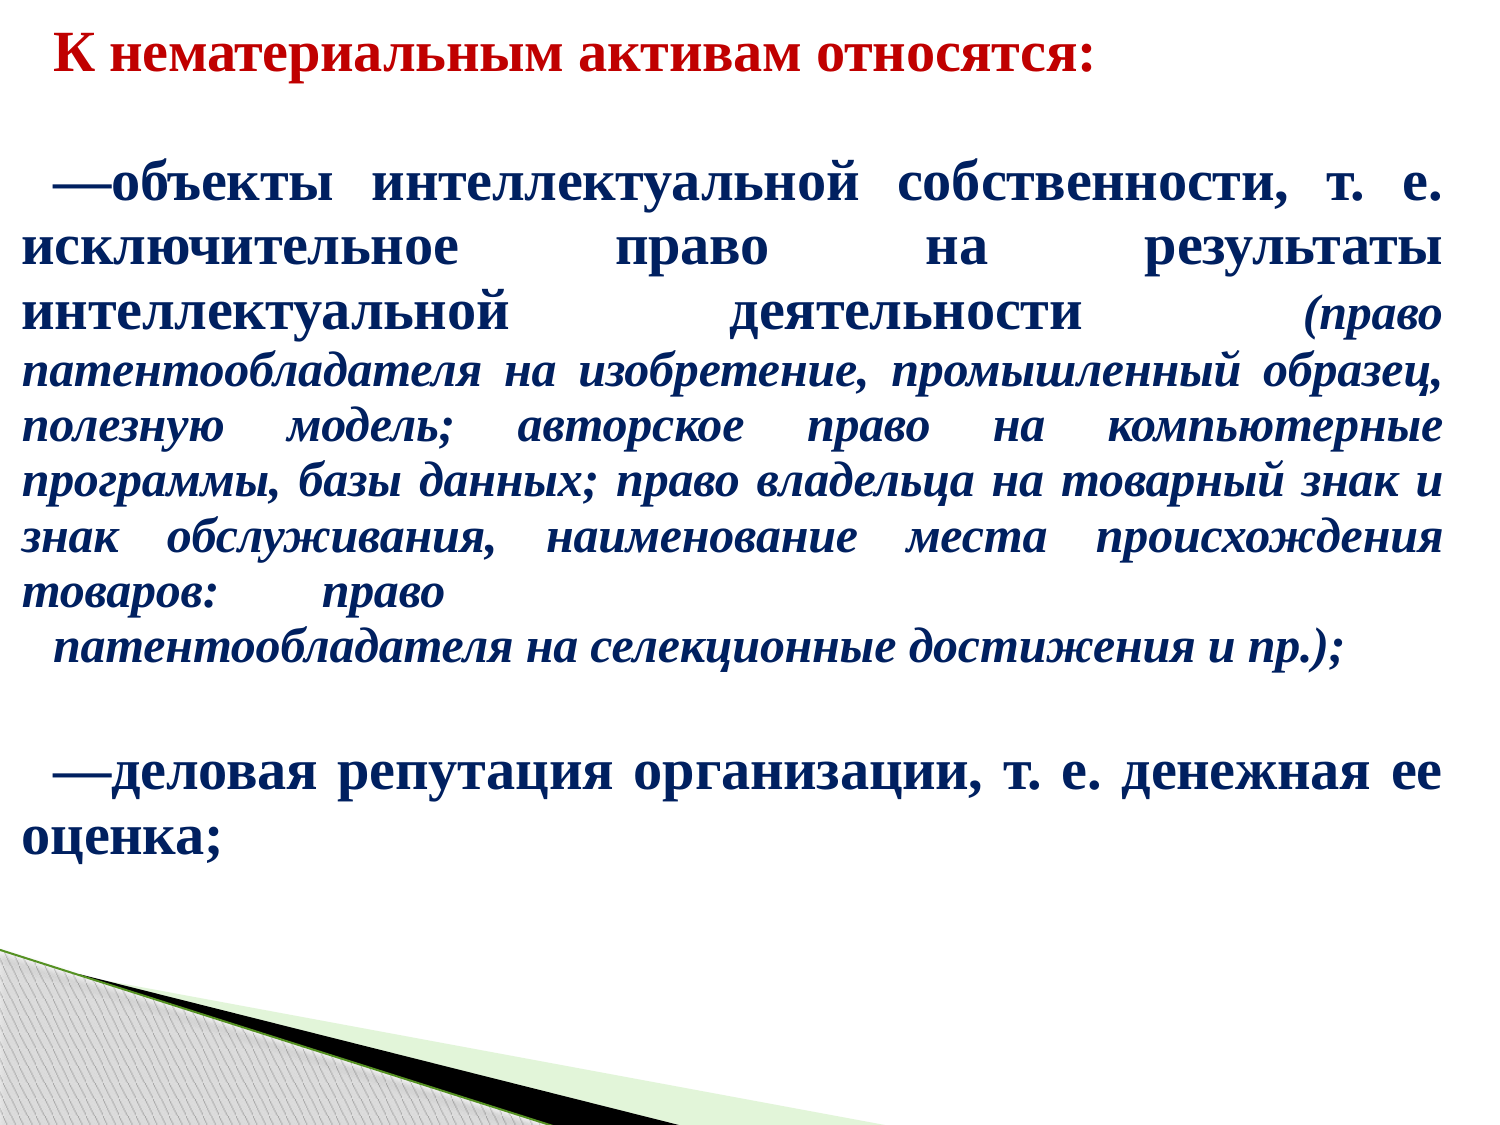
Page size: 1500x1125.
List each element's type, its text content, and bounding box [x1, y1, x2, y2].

table_header К нематериальным активам относятся: —объекты интеллектуальной собственности, т. е. исключительное право на результаты интеллектуальной деятельности (право патентообладателя на изобретение, промышленный образец, полезную модель; авторское право на компьютерные программы, базы данных; право владельца на товарный знак и знак обслуживания, наименование места происхождения товаров: право патентообладателя на селекционные достижения и пр.); —деловая репутация организации, т. е. денежная ее оценка; [18, 19, 1482, 976]
text_box [1156, 190, 1187, 296]
